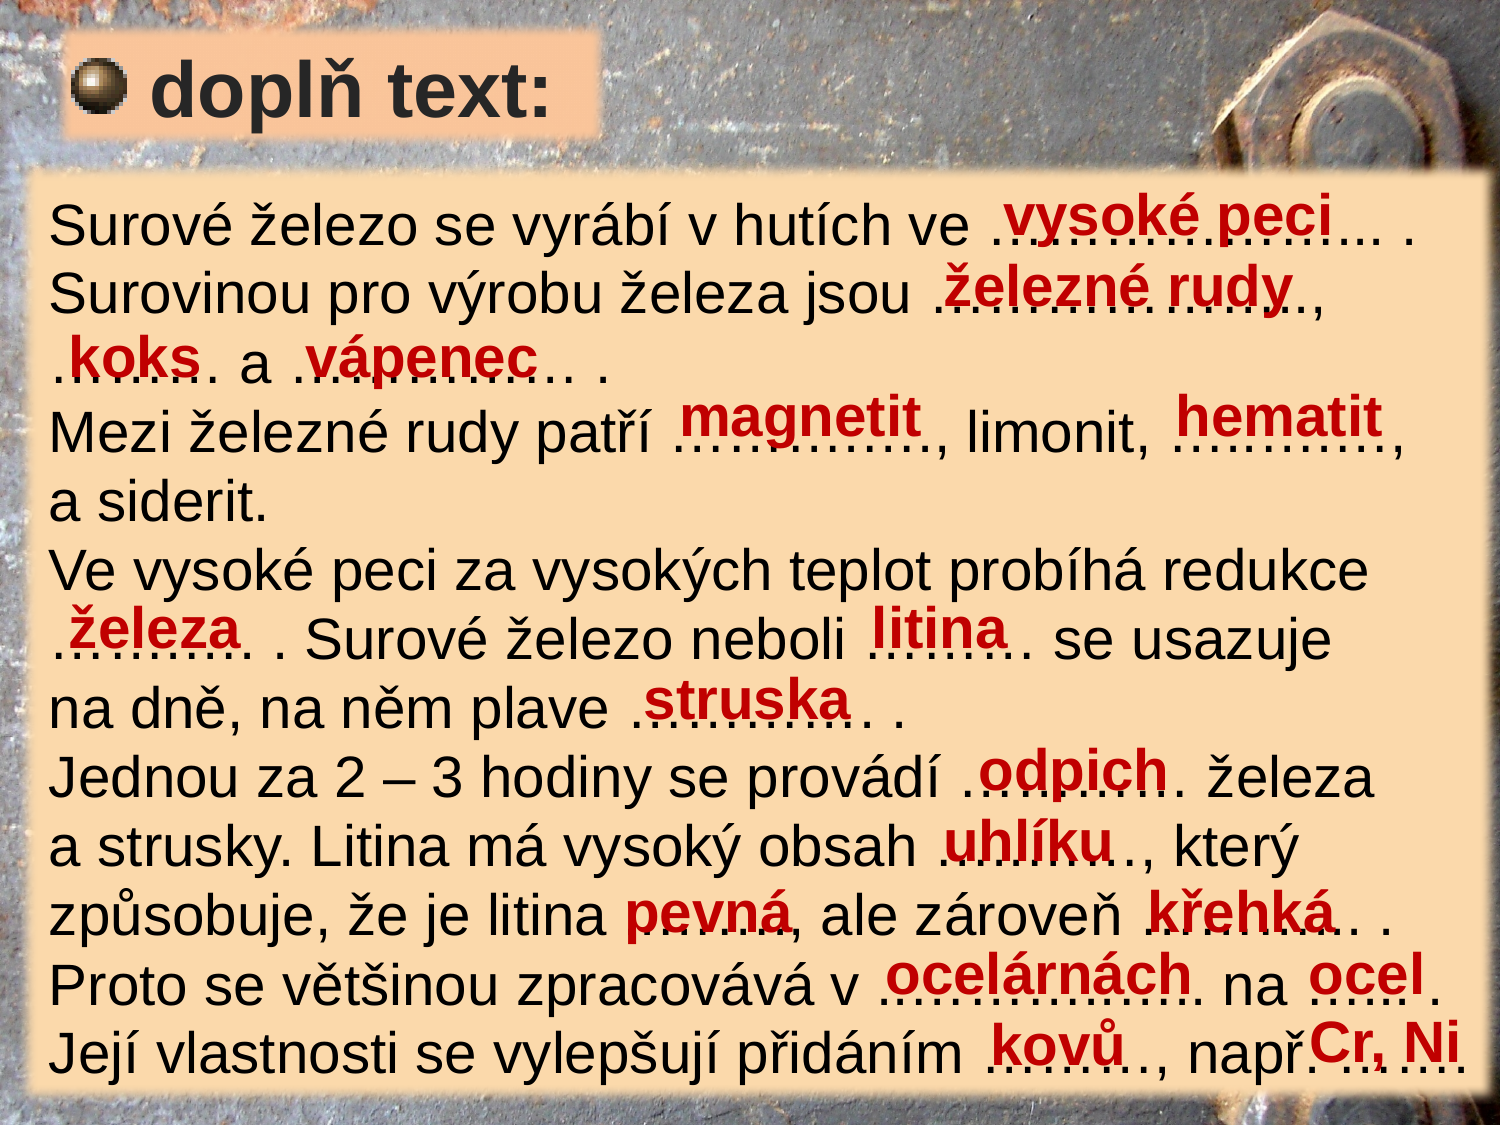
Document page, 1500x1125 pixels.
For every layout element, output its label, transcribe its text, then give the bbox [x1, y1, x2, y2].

text_box vápenec [290, 311, 555, 396]
text_box odpich [964, 724, 1185, 810]
text_box pevná [609, 866, 808, 952]
text_box doplň text: [69, 35, 593, 134]
text_box ocel [1294, 928, 1441, 996]
text_box uhlíku [928, 795, 1130, 881]
text_box Cr, Ni [1294, 996, 1477, 1082]
text_box magnetit [664, 370, 938, 456]
text_box struska [629, 653, 867, 739]
text_box hematit [1160, 370, 1399, 456]
text_box křehká [1132, 866, 1351, 952]
text_box železné rudy [929, 240, 1310, 326]
text_box Surové železo se vyrábí v hutích ve ………………... . Surovinou pro výrobu železa jsou ……………….., ……… a …………… . Mezi železné rudy patří ……….…., limonit, …..….…, a siderit. Ve vysoké peci za vysokých teplot probíhá redukce …….…. . Surové železo neboli ……… se usazuje na dně, na něm plave …………. . Jednou za 2 – 3 hodiny se provádí ………… železa a strusky. Litina má vysoký obsah …..……, který způsobuje, že je litina ..……., ale zároveň ………... . Proto se většinou zpracovává v ..………..….. na …... . Její vlastnosti se vylepšují přidáním ………, např. ……. [34, 177, 1485, 1090]
text_box železa [54, 582, 257, 668]
text_box ocelárnách [870, 928, 1209, 1014]
text_box vysoké peci [988, 169, 1350, 255]
text_box kovů [975, 999, 1142, 1085]
picture [0, 0, 1500, 1125]
text_box litina [857, 582, 1024, 668]
text_box koks [54, 311, 217, 396]
